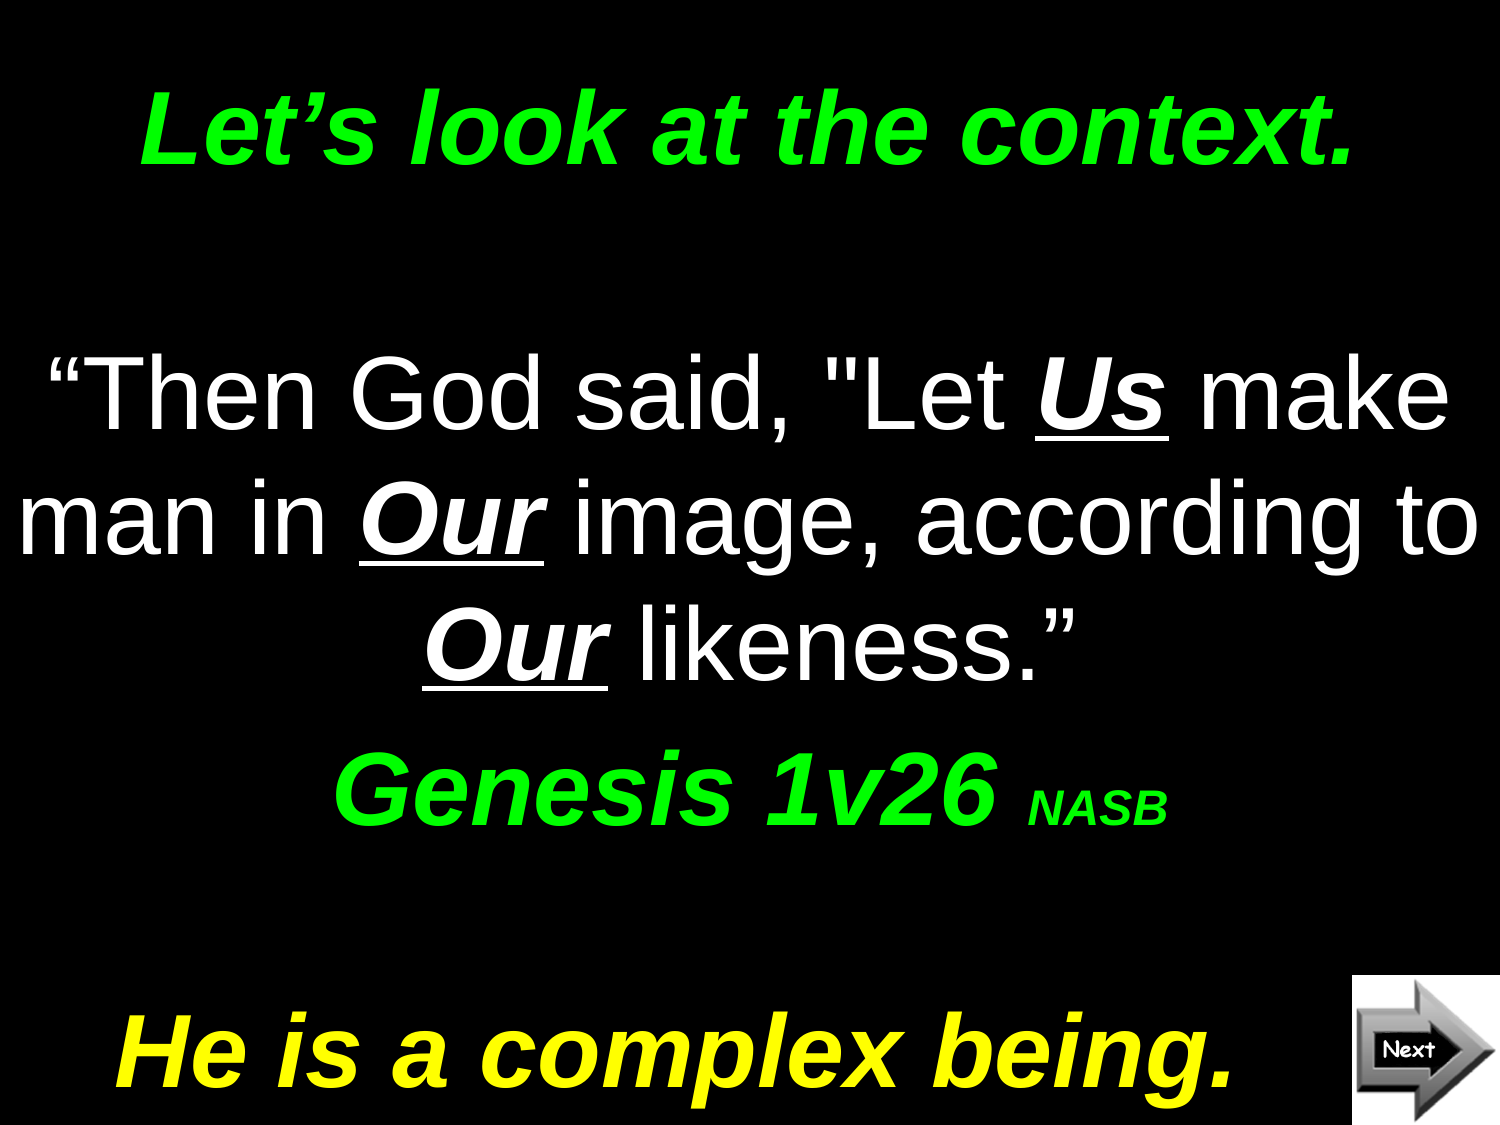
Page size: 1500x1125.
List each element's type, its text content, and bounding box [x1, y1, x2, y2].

picture [1353, 976, 1500, 1125]
title Let’s look at the context. [0, 52, 1500, 196]
list “Then God said, "Let Us make man in Our image, according to Our likeness.” Genesis 1v26 NASB [0, 196, 1500, 976]
list He is a complex being. [1, 975, 1353, 1125]
